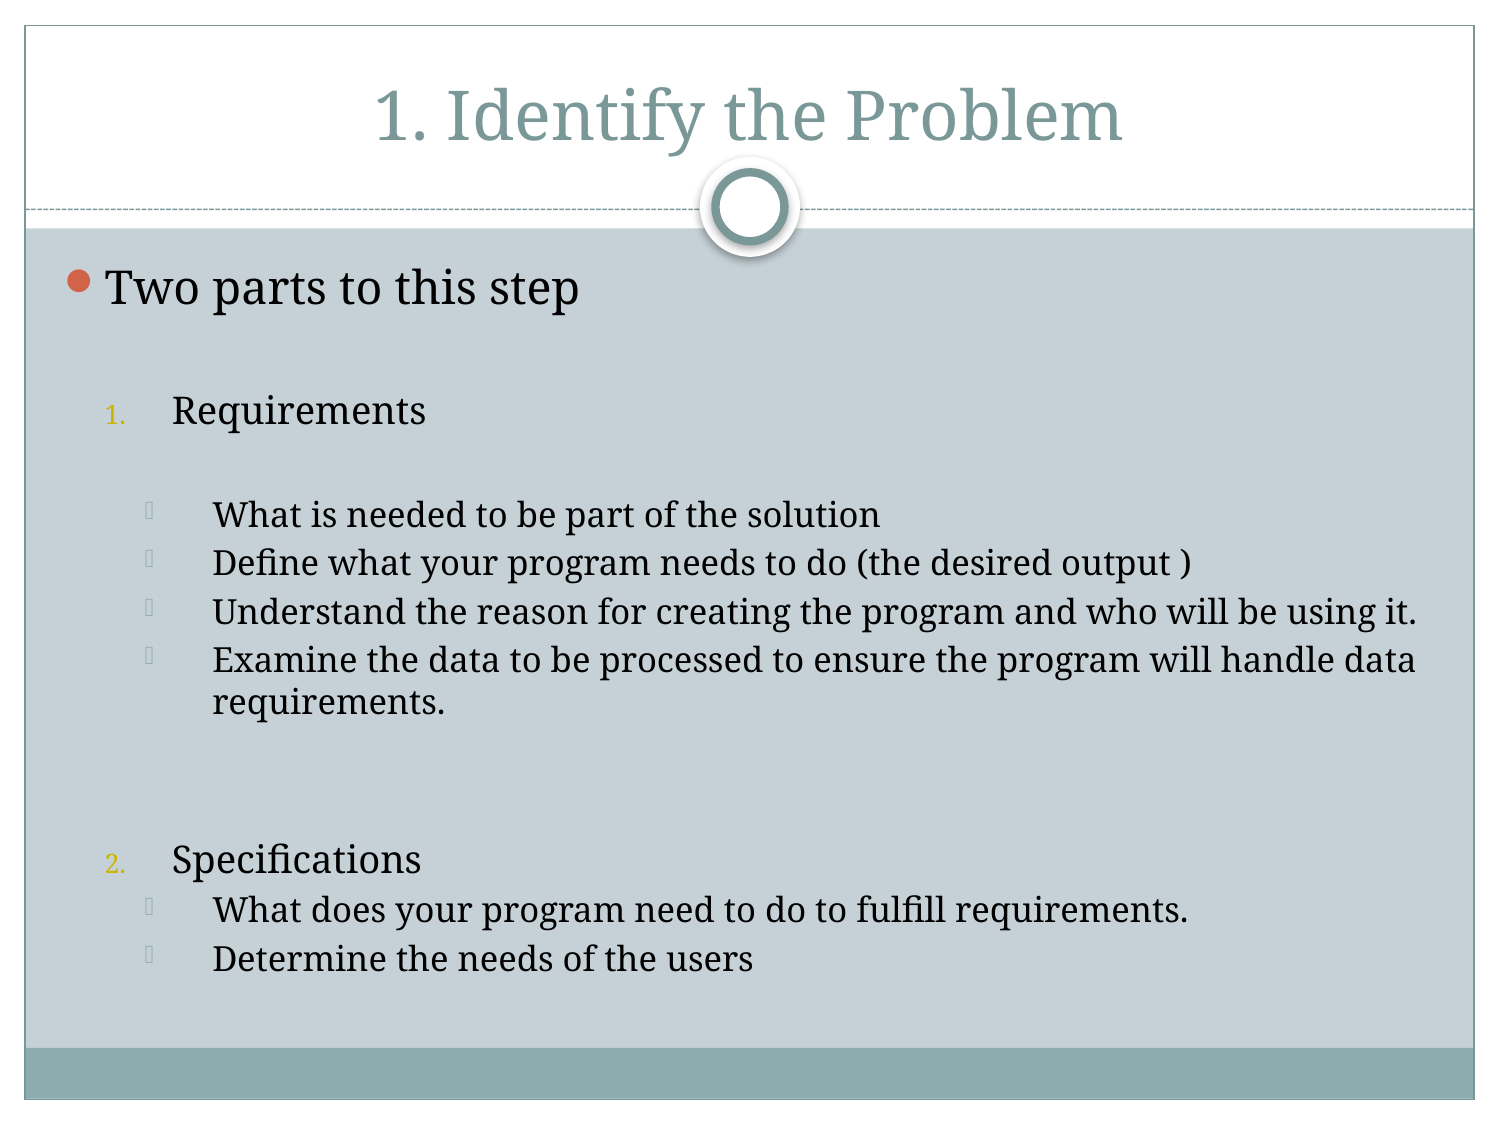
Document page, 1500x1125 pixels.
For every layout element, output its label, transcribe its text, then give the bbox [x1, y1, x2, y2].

title 1. Identify the Problem [49, 37, 1450, 162]
list Two parts to this step Requirements What is needed to be part of the solution Define what your program needs to do (the desired output ) Understand the reason for creating the program and who will be using it. Examine the data to be processed to ensure the program will handle data requirements. Specifications What does your program need to do to fulfill requirements. Determine the needs of the users [49, 250, 1445, 1001]
